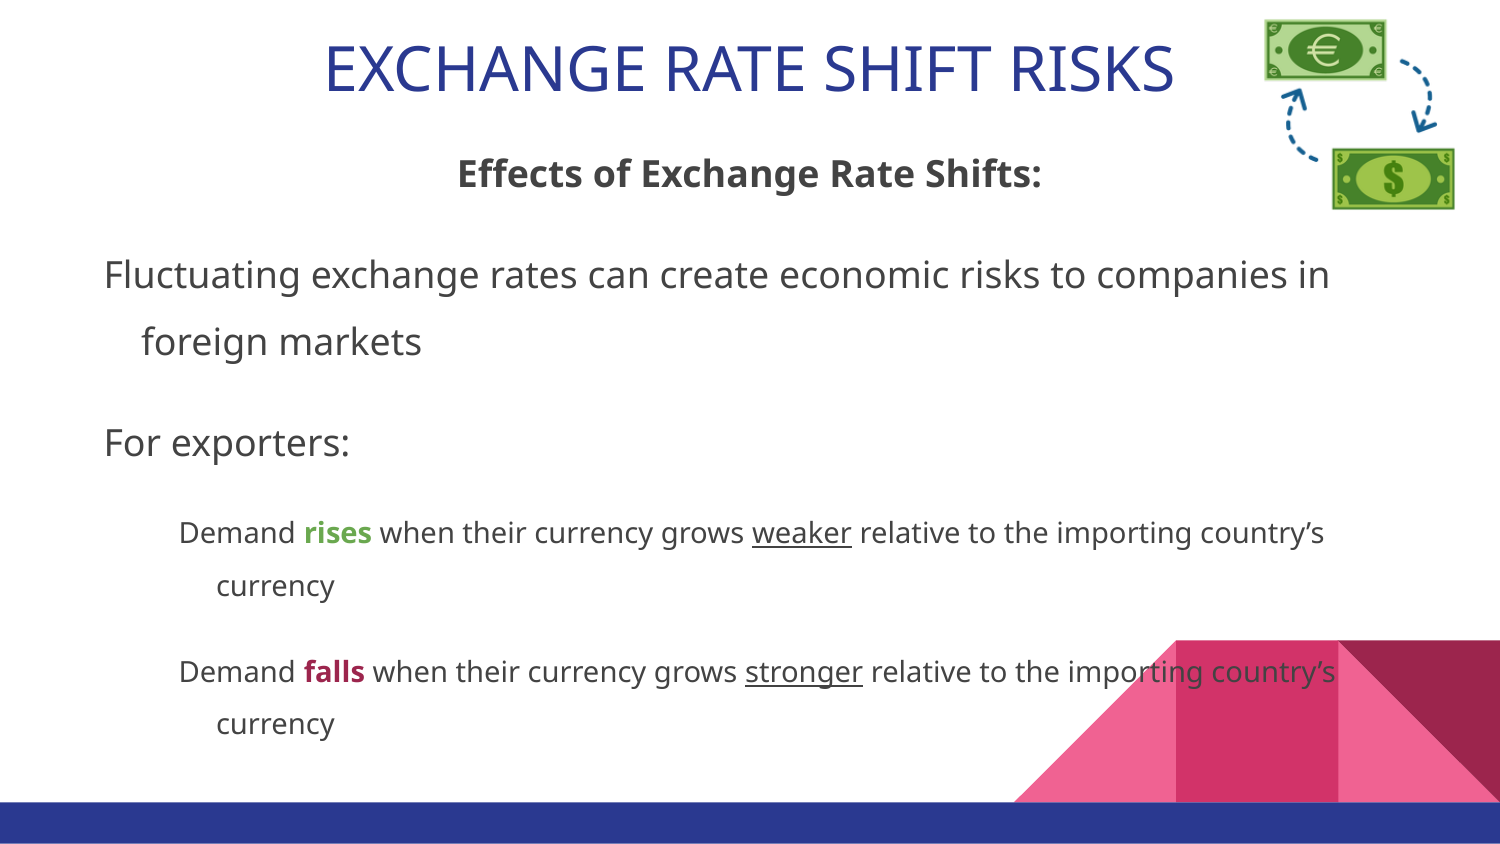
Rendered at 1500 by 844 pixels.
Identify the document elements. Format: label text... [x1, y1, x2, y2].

picture [1251, 6, 1468, 223]
title EXCHANGE RATE SHIFT RISKS [51, 13, 1246, 128]
list Effects of Exchange Rate Shifts: Fluctuating exchange rates can create economic risks to companies in foreign markets For exporters: Demand rises when their currency grows weaker relative to the importing country’s currency Demand falls when their currency grows stronger relative to the importing country’s currency [51, 128, 1449, 781]
